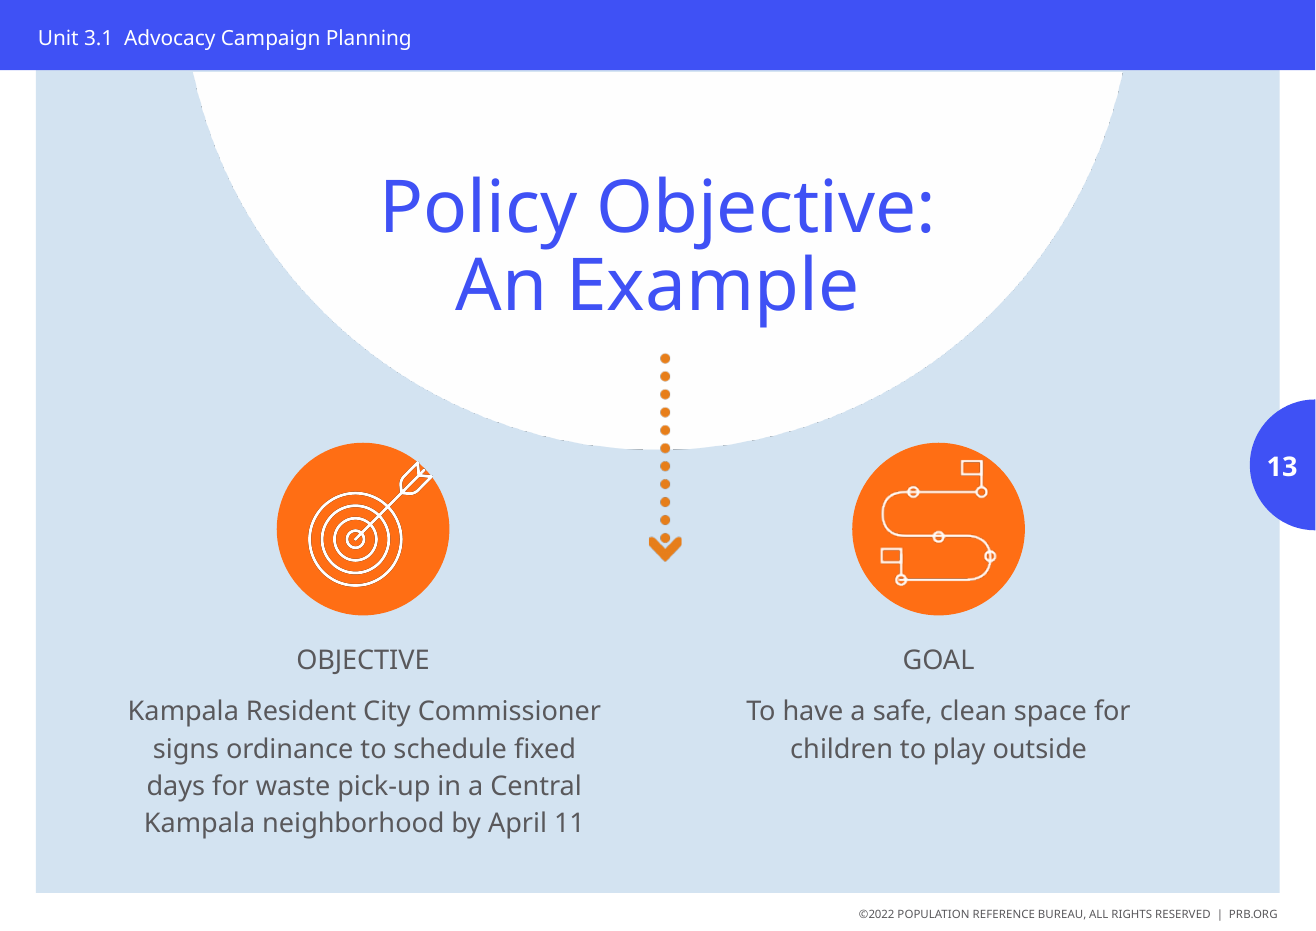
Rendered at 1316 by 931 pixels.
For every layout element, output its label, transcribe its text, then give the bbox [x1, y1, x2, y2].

picture [308, 461, 434, 587]
slide_number ‹#› [995, 449, 1298, 931]
text_box [438, 486, 450, 572]
subtitle GOAL [668, 642, 1209, 931]
text_box [276, 467, 419, 616]
picture [192, 71, 1124, 561]
subtitle OBJECTIVE [93, 642, 634, 931]
picture [880, 458, 997, 587]
text_box [884, 596, 994, 616]
text_box [852, 470, 875, 588]
